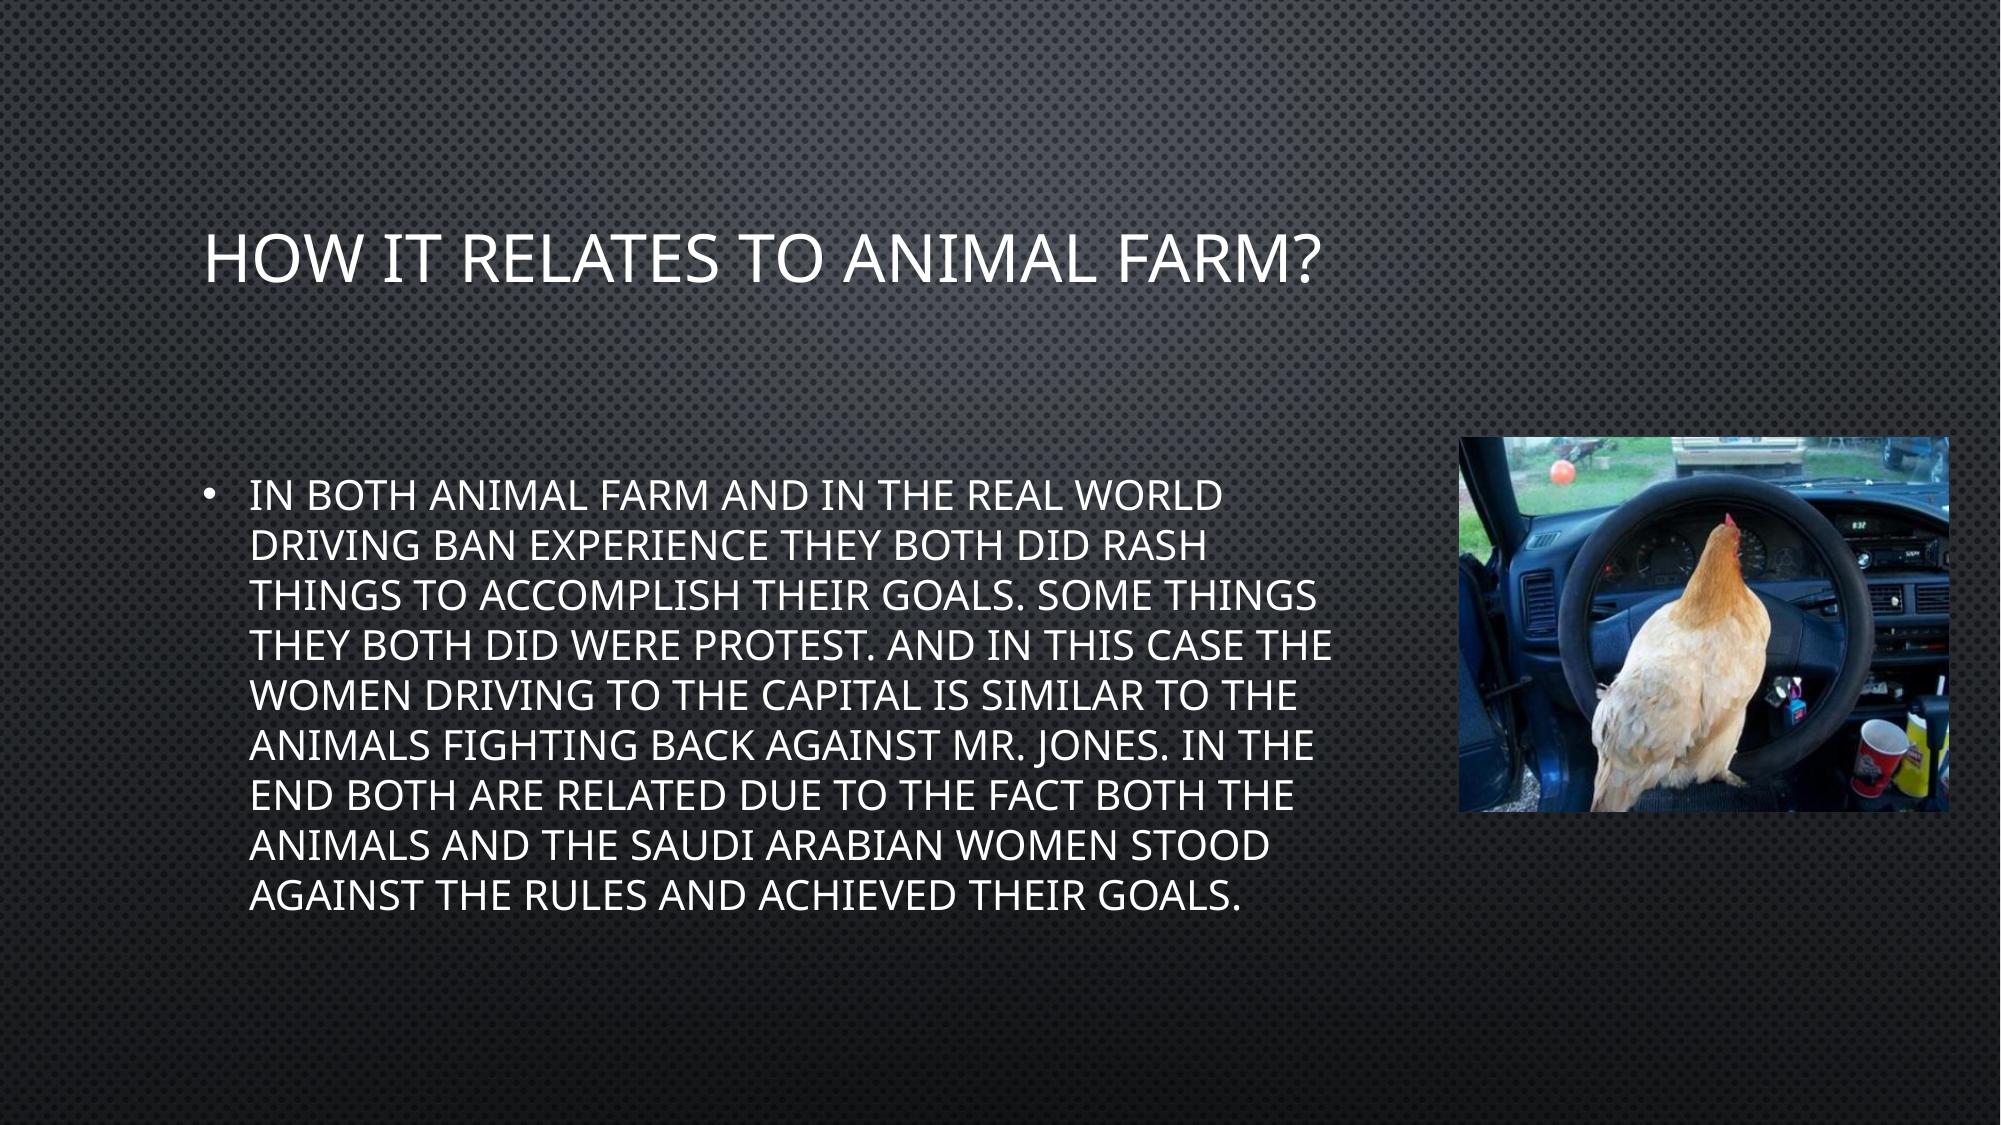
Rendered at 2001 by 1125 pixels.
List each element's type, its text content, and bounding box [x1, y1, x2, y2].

picture [1458, 437, 1949, 813]
title How it relates to animal farm? [187, 99, 1813, 413]
list In both animal farm and in the real world driving ban experience they both did rash things to accomplish their goals. Some things they both did were protest. And in this case the women driving to the capital is similar to the animals fighting back against Mr. Jones. In the end both are related due to the fact both the animals and the Saudi Arabian women stood against the rules and achieved their goals. [187, 437, 1350, 950]
